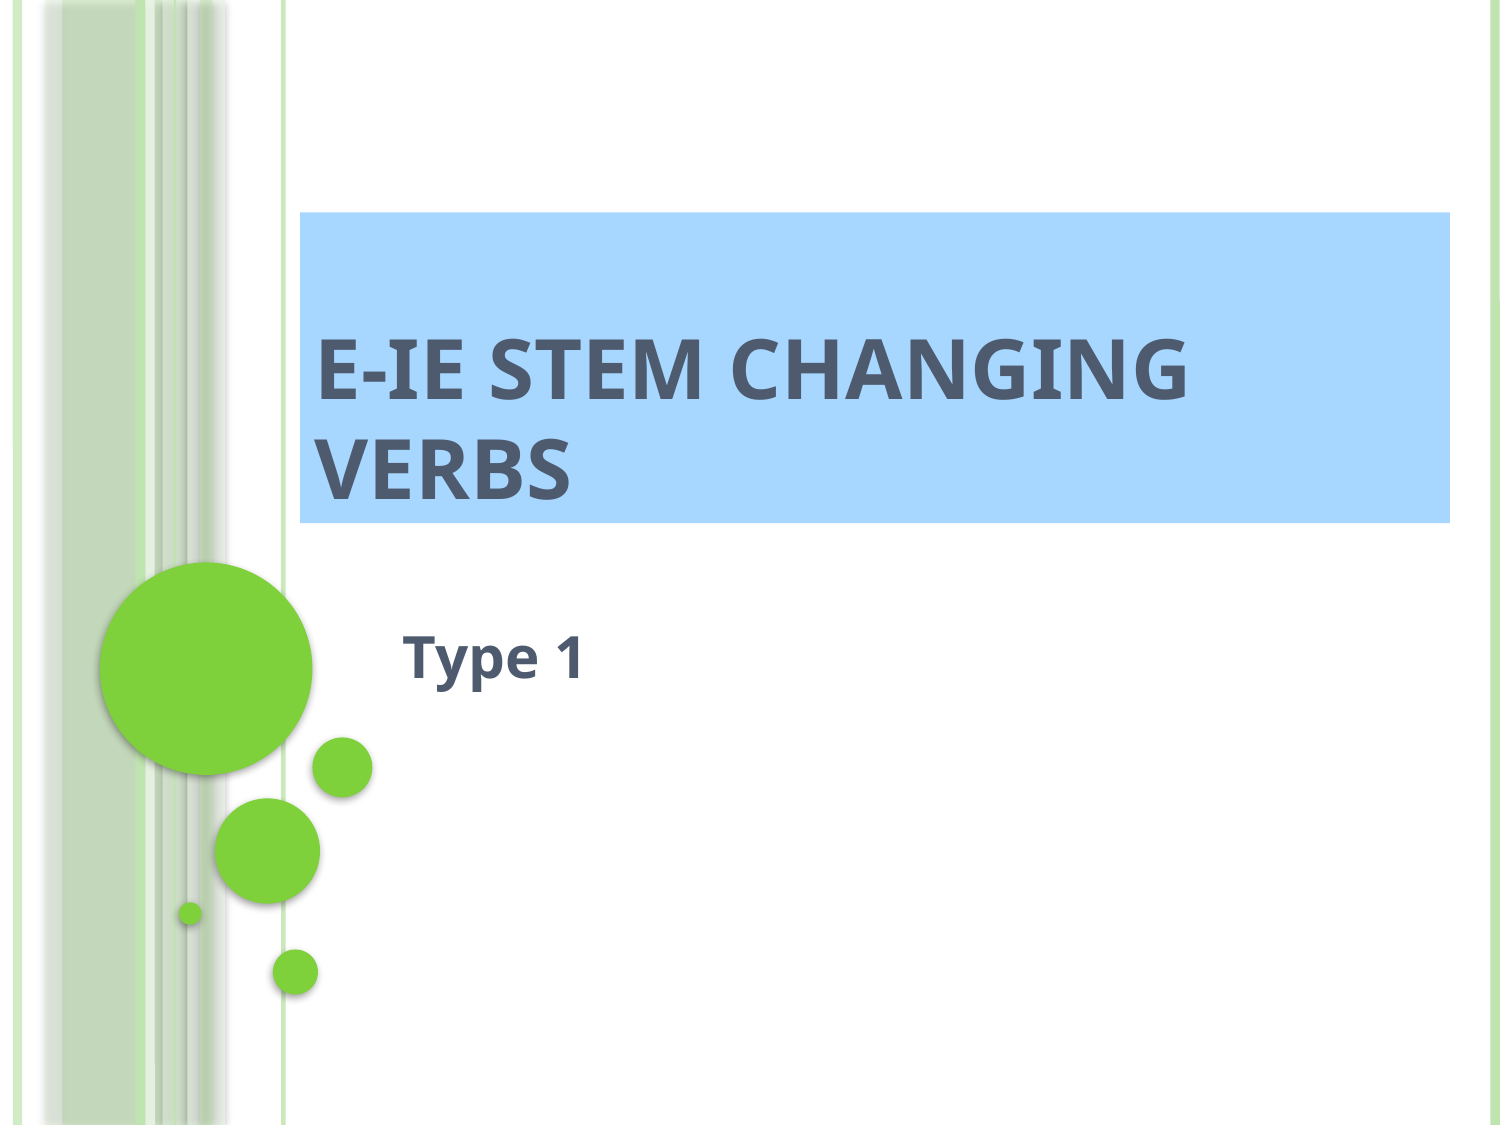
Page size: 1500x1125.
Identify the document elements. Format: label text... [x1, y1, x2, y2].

title e-ie stem changing verbs [300, 212, 1450, 524]
subtitle Type 1 [387, 612, 1400, 838]
